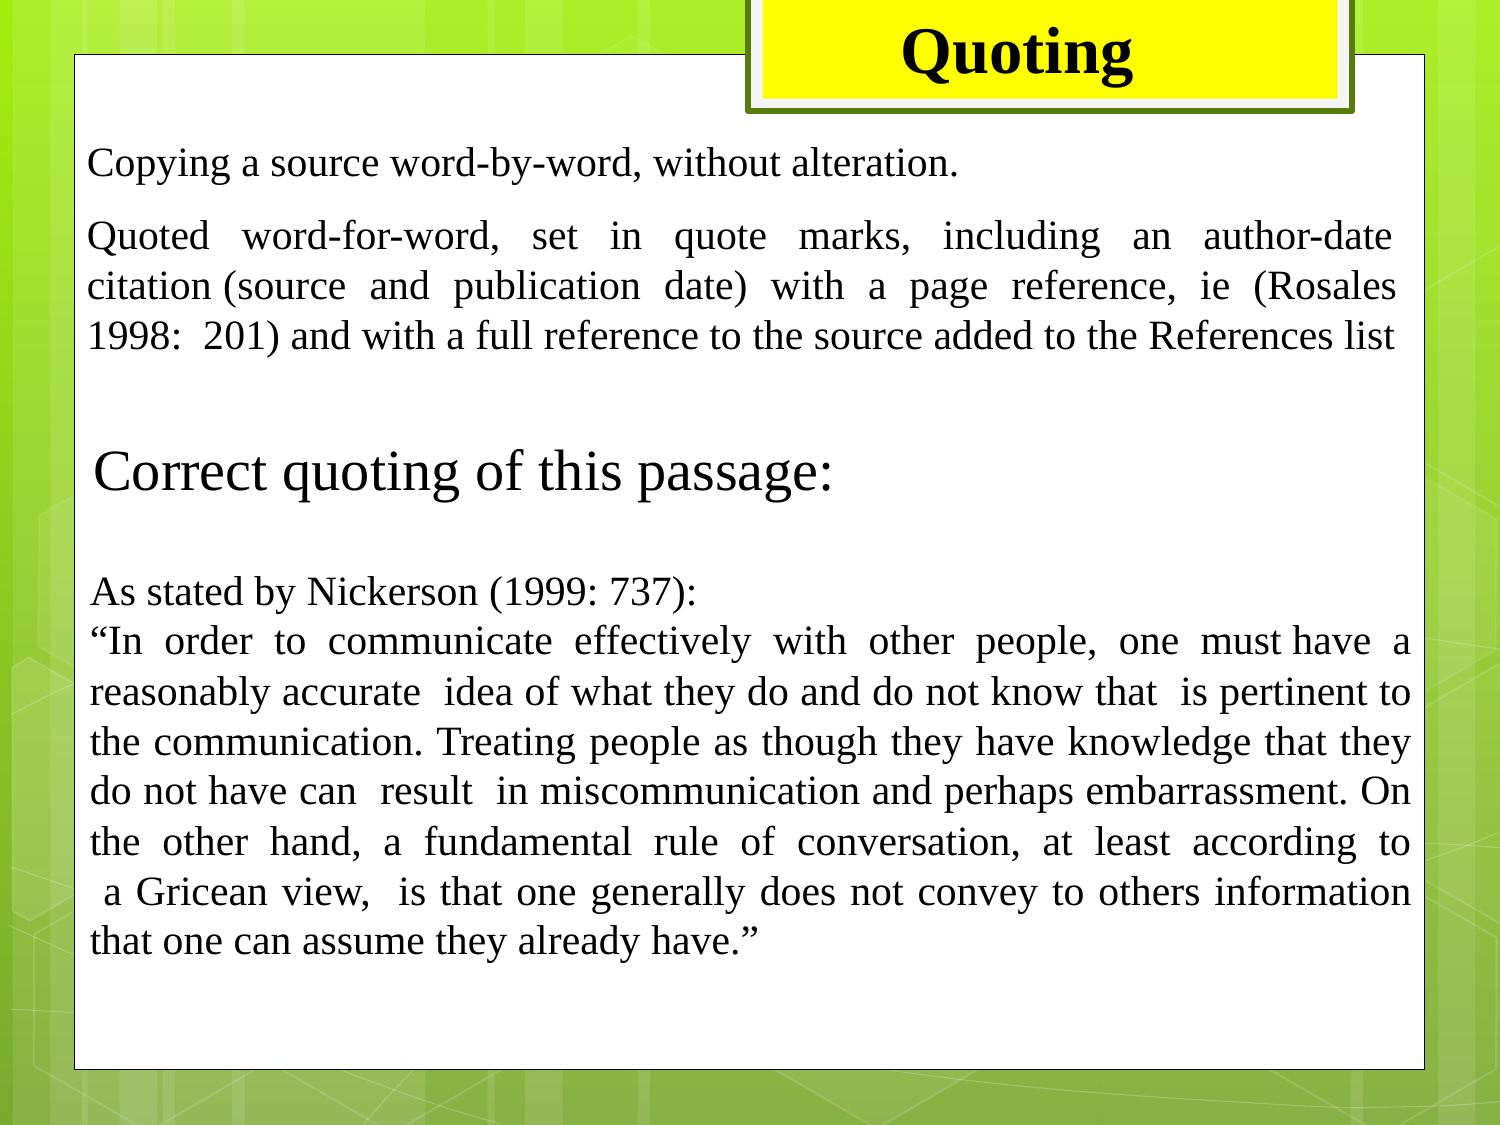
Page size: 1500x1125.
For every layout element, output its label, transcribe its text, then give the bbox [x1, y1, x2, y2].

text_box As stated by Nickerson (1999: 737): “In order to communicate effectively with other people, one must have a reasonably accurate idea of what they do and do not know that is pertinent to the communication. Treating people as though they have knowledge that they do not have can result in miscommunication and perhaps embarrassment. On the other hand, a fundamental rule of conversation, at least according to a Gricean view, is that one generally does not convey to others information that one can assume they already have.” [74, 555, 1428, 971]
text_box Copying a source word-by-word, without alteration. [72, 137, 1373, 193]
text_box Quoting [885, 0, 1149, 95]
text_box Quoted word-for-word, set in quote marks, including an author-date citation (source and publication date) with a page reference, ie (Rosales 1998: 201) and with a full reference to the source added to the References list [72, 200, 1425, 365]
text_box Correct quoting of this passage: [78, 425, 865, 510]
